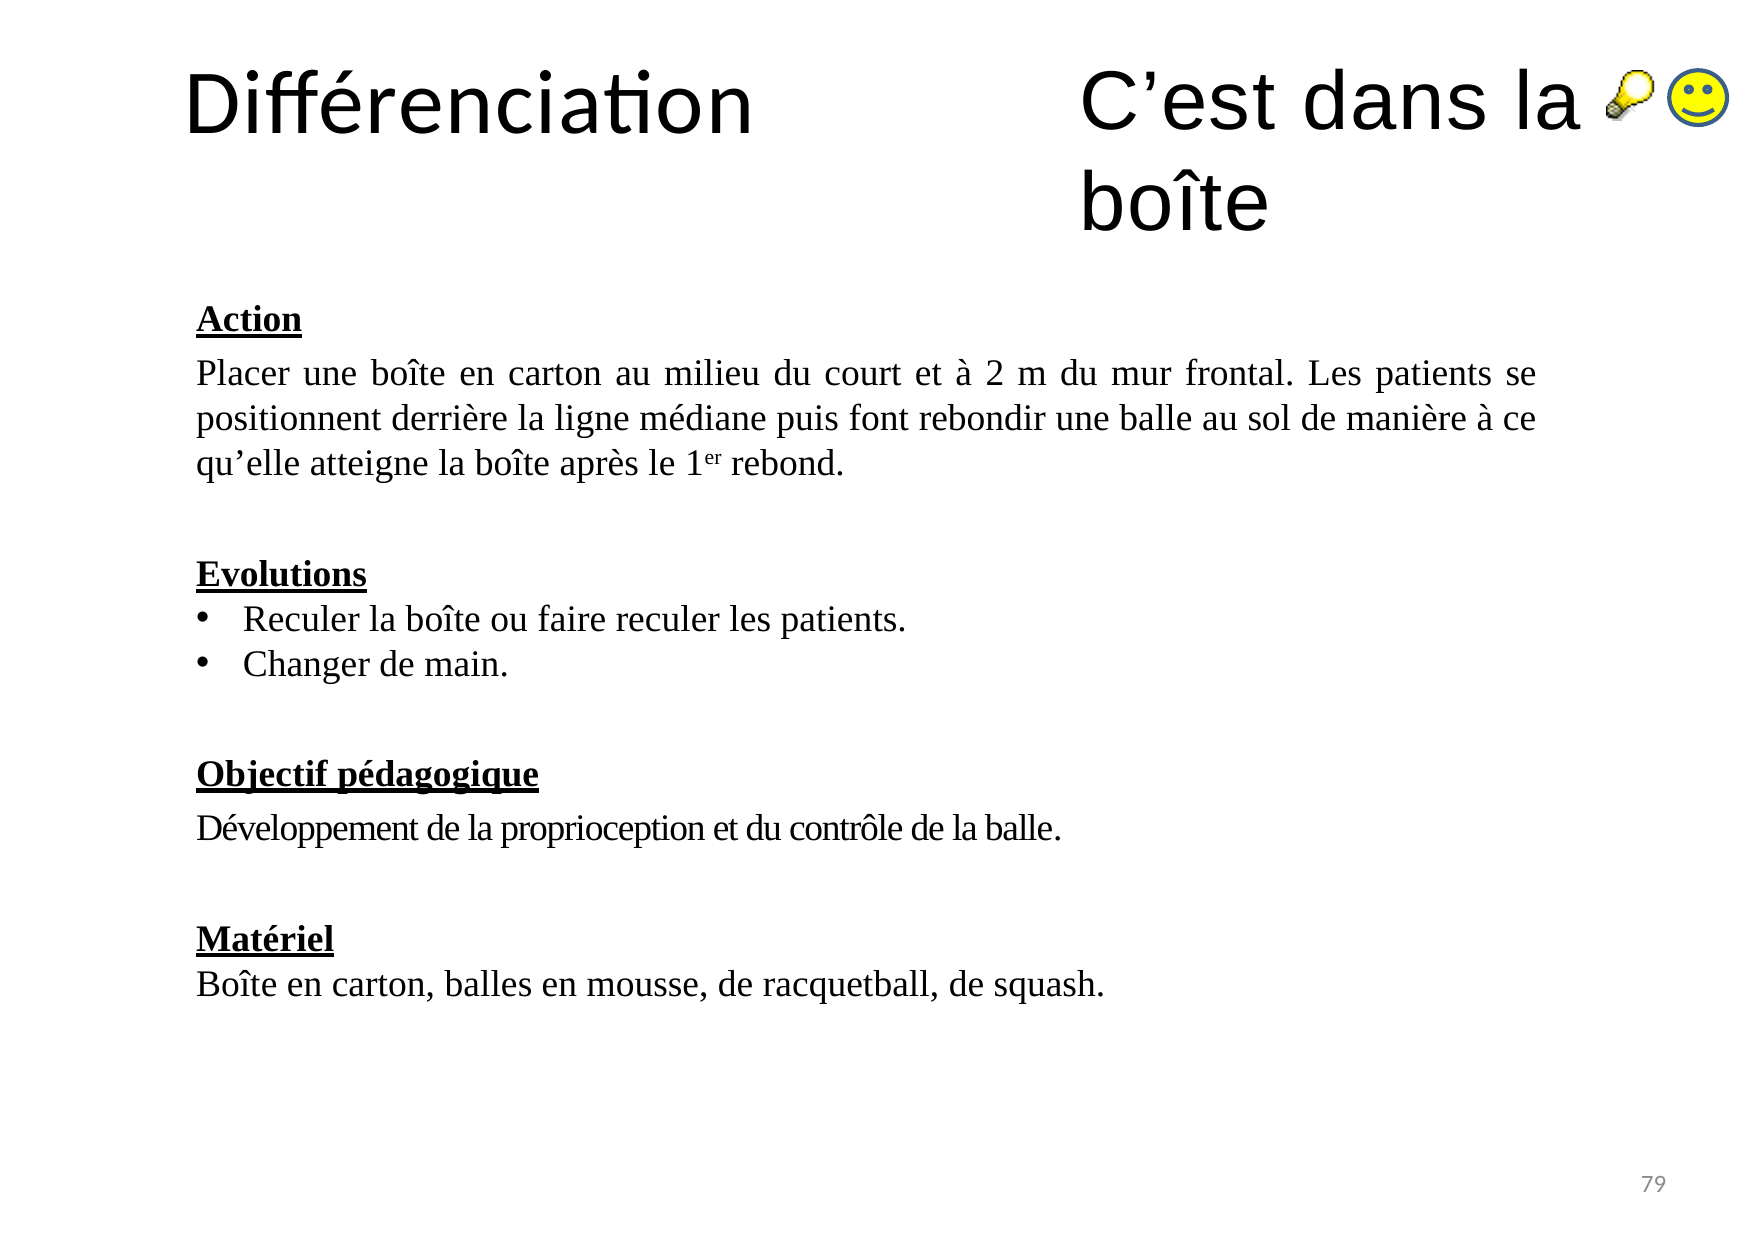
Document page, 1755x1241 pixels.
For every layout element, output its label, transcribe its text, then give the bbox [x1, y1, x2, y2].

picture [1606, 70, 1657, 121]
text_box C’est dans la boîte [1077, 46, 1602, 247]
text_box [1667, 68, 1730, 128]
title Différenciation [182, 0, 1573, 201]
text_box Action Placer une boîte en carton au milieu du court et à 2 m du mur frontal. Les patients se positionnent derrière la ligne médiane puis font rebondir une balle au sol de manière à ce qu’elle atteigne la boîte après le 1er rebond. Evolutions Reculer la boîte ou faire reculer les patients. Changer de main. Objectif pédagogique Développement de la proprioception et du contrôle de la balle. Matériel Boîte en carton, balles en mousse, de racquetball, de squash. [193, 294, 1540, 1004]
slide_number 79 [1257, 823, 1667, 1241]
